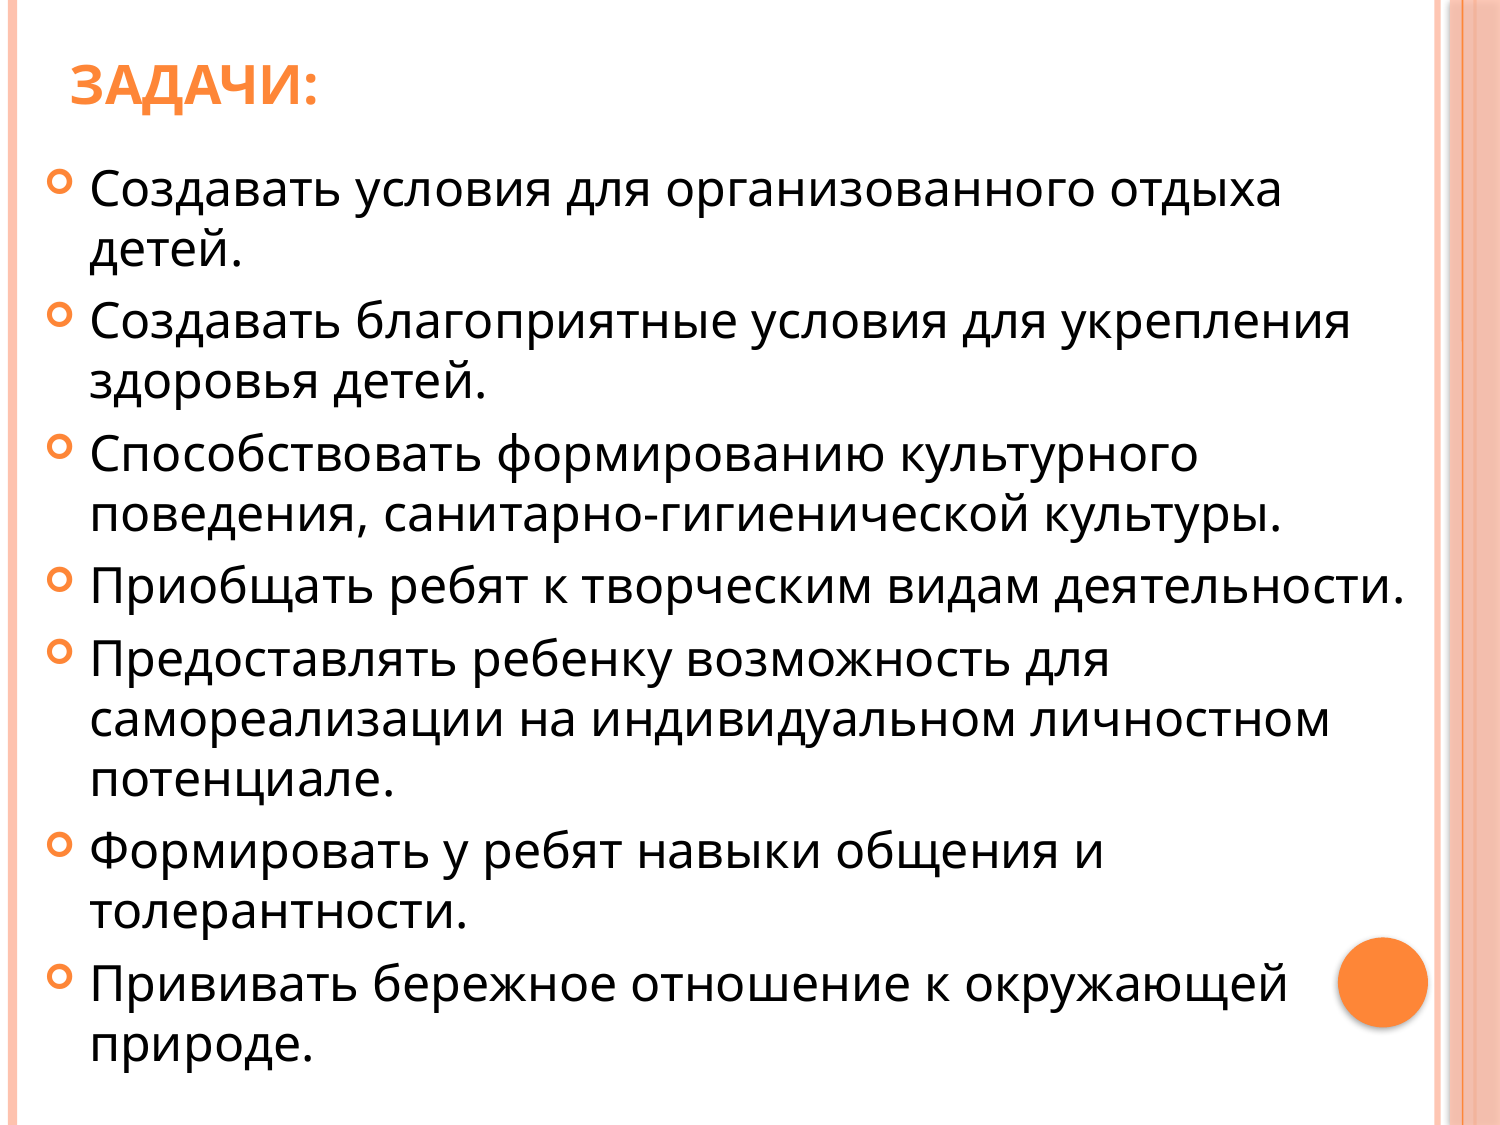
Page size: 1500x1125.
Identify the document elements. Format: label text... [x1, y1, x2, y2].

list Создавать условия для организованного отдыха детей. Создавать благоприятные условия для укрепления здоровья детей. Способствовать формированию культурного поведения, санитарно-гигиенической культуры. Приобщать ребят к творческим видам деятельности. Предоставлять ребенку возможность для самореализации на индивидуальном личностном потенциале. Формировать у ребят навыки общения и толерантности. Прививать бережное отношение к окружающей природе. [29, 149, 1424, 1062]
title Задачи: [41, 42, 1267, 124]
